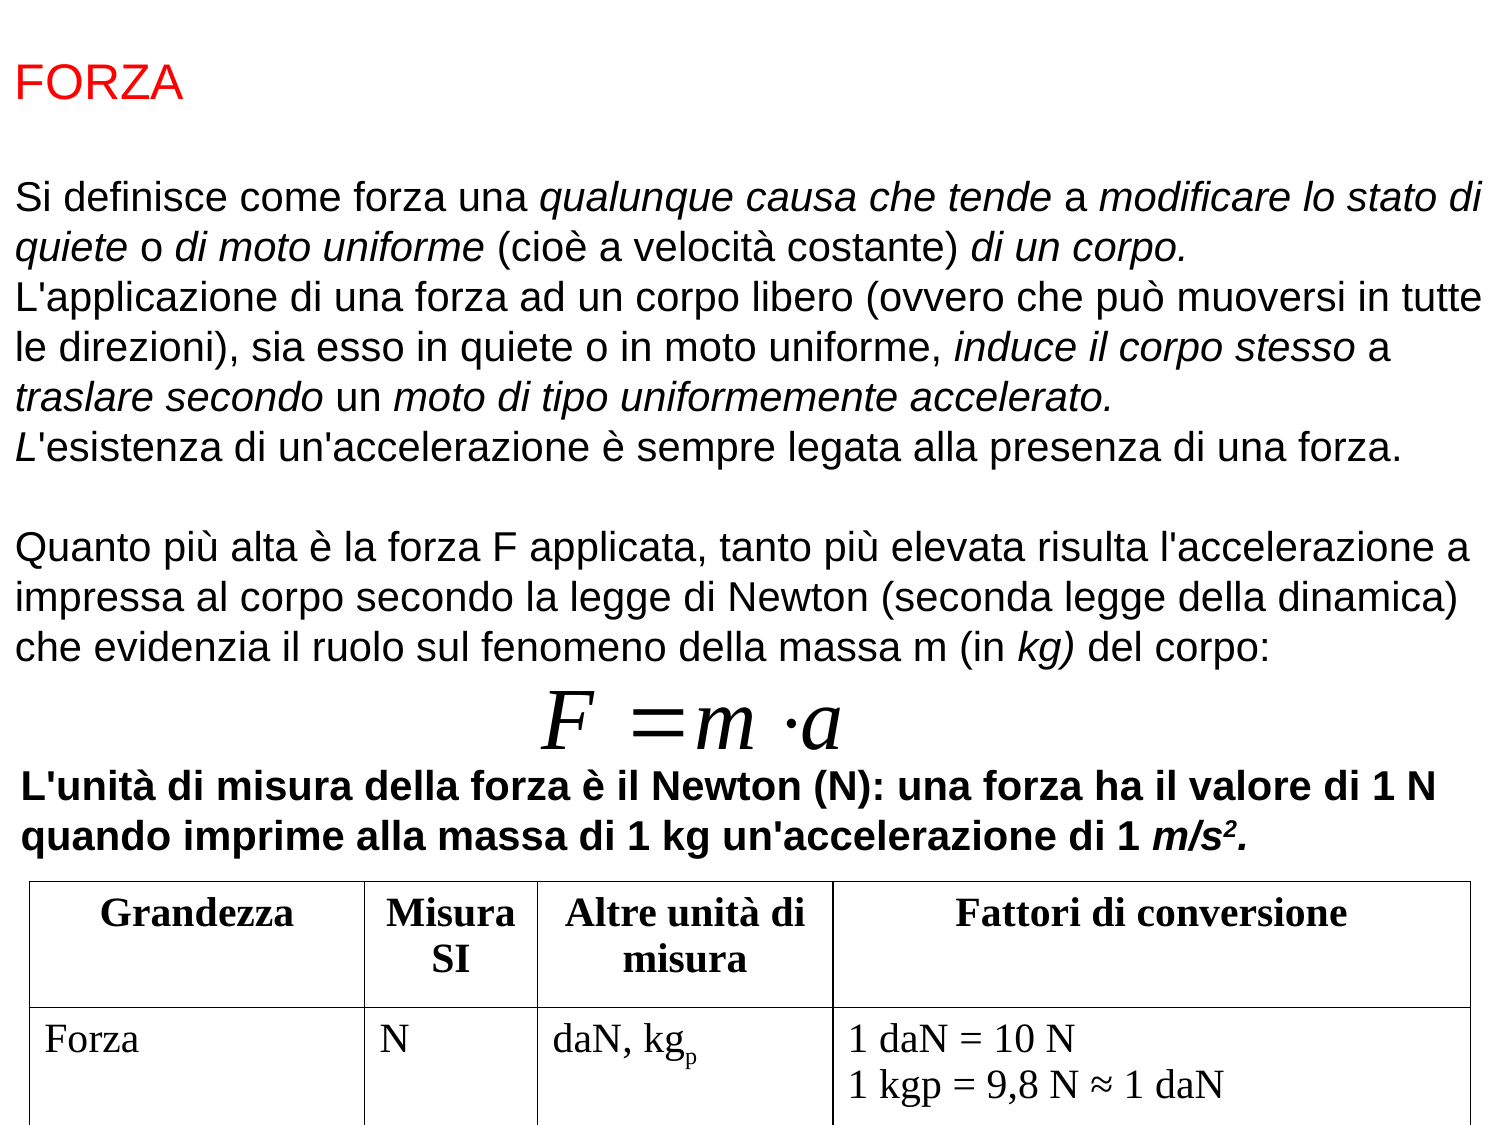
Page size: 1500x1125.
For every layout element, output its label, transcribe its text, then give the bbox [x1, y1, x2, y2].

text_box L'unità di misura della forza è il Newton (N): una forza ha il valore di 1 N quando imprime alla massa di 1 kg un'accelerazione di 1 m/s2. [5, 751, 1500, 867]
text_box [525, 668, 857, 773]
table_header Fattori di conversione [834, 882, 1470, 1007]
text_box FORZA Si definisce come forza una qualunque causa che tende a modificare lo stato di quiete o di moto uniforme (cioè a velocità costante) di un corpo. L'applicazione di una forza ad un corpo libero (ovvero che può muoversi in tutte le direzioni), sia esso in quiete o in moto uniforme, induce il corpo stesso a traslare secondo un moto di tipo uniformemente accelerato. L'esistenza di un'accelerazione è sempre legata alla presenza di una forza. Quanto più alta è la forza F applicata, tanto più elevata risulta l'accelerazione a impressa al corpo secondo la legge di Newton (seconda legge della dinamica) che evidenzia il ruolo sul fenomeno della massa m (in kg) del corpo: [0, 548, 1500, 678]
table_header Altre unità di misura [538, 882, 832, 1007]
table_cell Forza [30, 1008, 364, 1125]
table_cell N [365, 1008, 537, 1125]
table_cell 1 daN = 10 N 1 kgp = 9,8 N ≈ 1 daN [834, 1008, 1470, 1125]
table_header Grandezza [30, 882, 364, 1007]
text_box FORZA Si definisce come forza una qualunque causa che tende a modificare lo stato di quiete o di moto uniforme (cioè a velocità costante) di un corpo. L'applicazione di una forza ad un corpo libero (ovvero che può muoversi in tutte le direzioni), sia esso in quiete o in moto uniforme, induce il corpo stesso a traslare secondo un moto di tipo uniformemente accelerato. L'esistenza di un'accelerazione è sempre legata alla presenza di una forza. Quanto più alta è la forza F applicata, tanto più elevata risulta l'accelerazione a impressa al corpo secondo la legge di Newton (seconda legge della dinamica) che evidenzia il ruolo sul fenomeno della massa m (in kg) del corpo: [0, 42, 1500, 547]
table_header Misura SI [365, 882, 537, 1007]
table_cell daN, kgp [538, 1008, 832, 1125]
